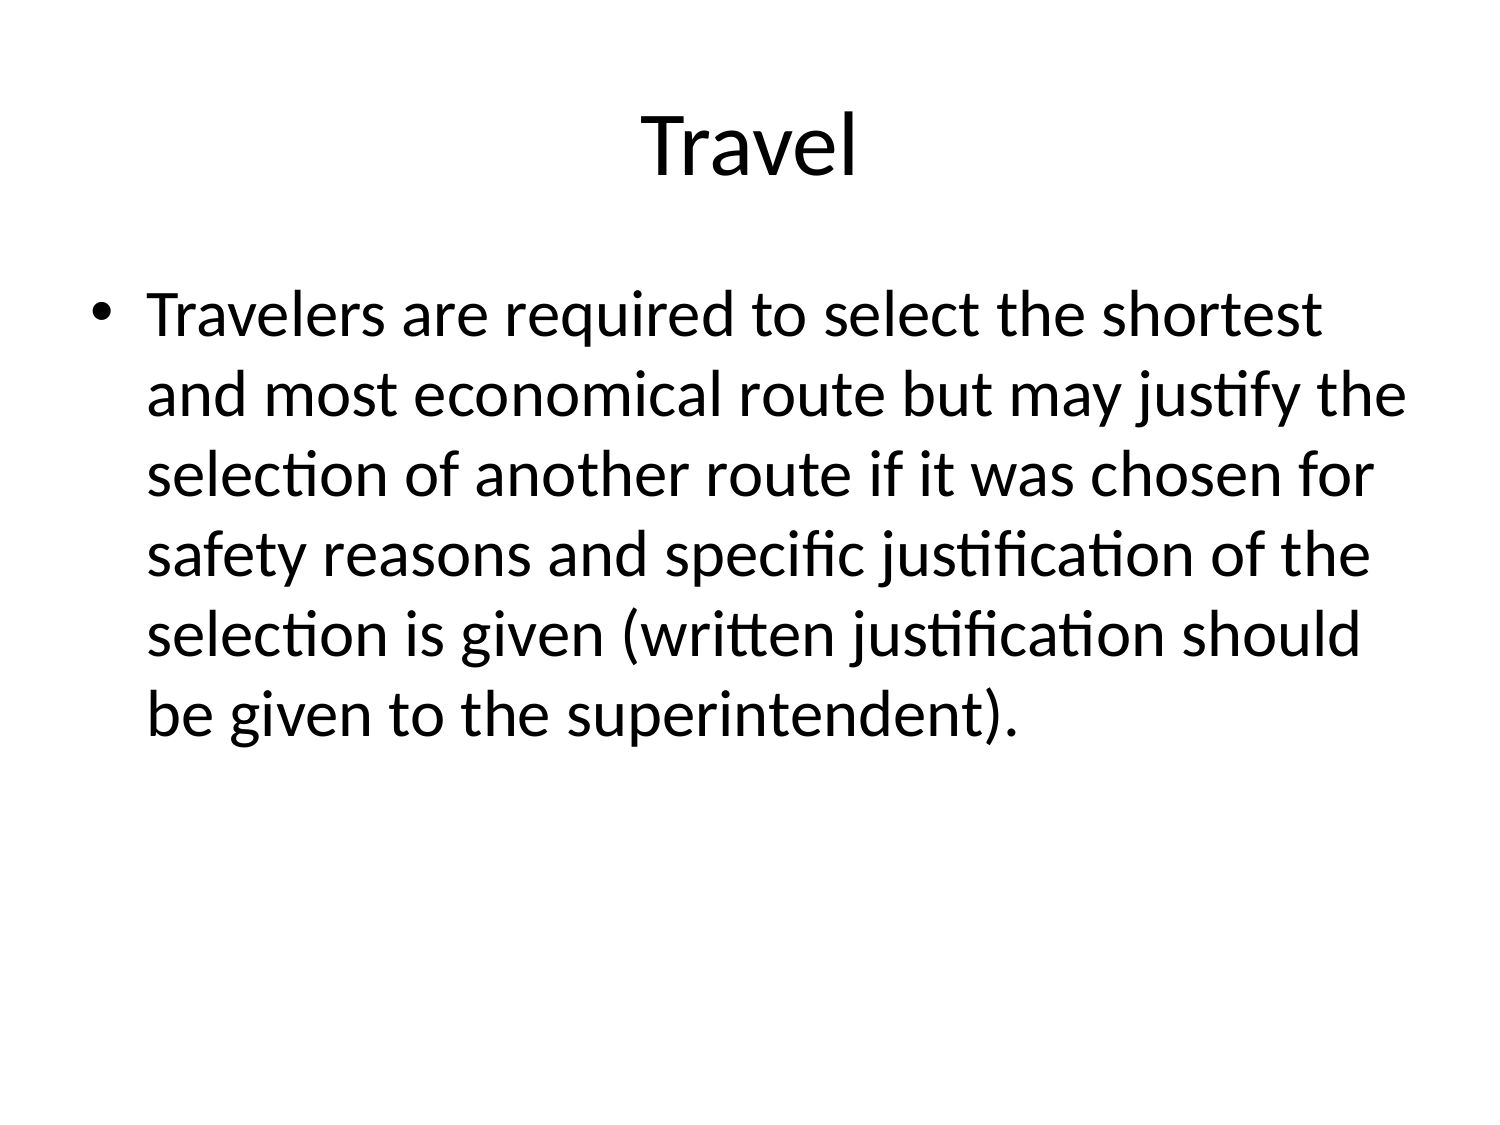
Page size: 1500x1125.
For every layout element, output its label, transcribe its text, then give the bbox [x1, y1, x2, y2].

title Travel [75, 45, 1425, 233]
list Travelers are required to select the shortest and most economical route but may justify the selection of another route if it was chosen for safety reasons and specific justification of the selection is given (written justification should be given to the superintendent). [75, 262, 1425, 1005]
